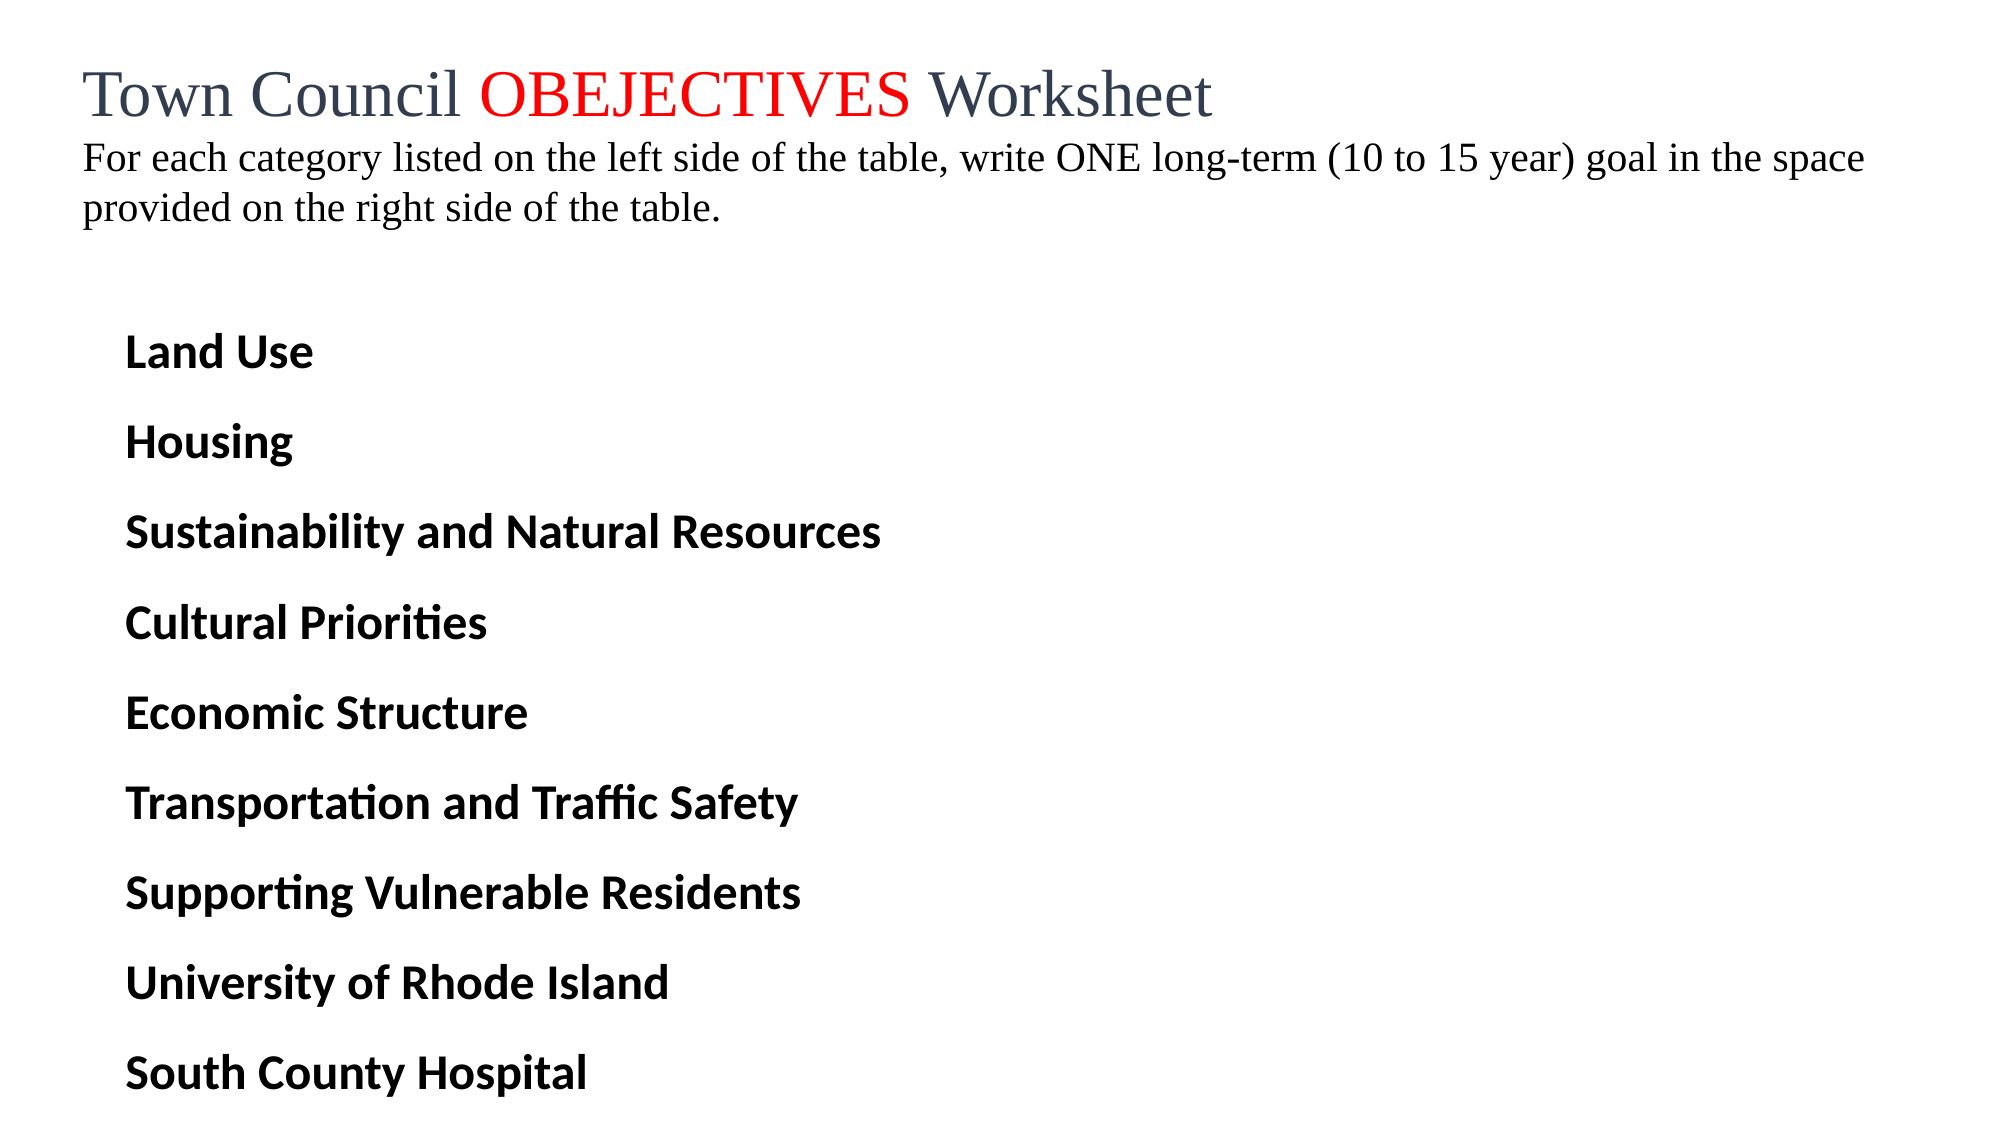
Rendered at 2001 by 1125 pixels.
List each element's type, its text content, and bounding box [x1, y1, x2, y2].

table_cell Supporting Vulnerable Residents [117, 848, 1265, 936]
table_cell Cultural Priorities [117, 578, 1265, 666]
table_cell Housing [117, 399, 1265, 486]
table_header Land Use [117, 307, 1265, 394]
table_cell Economic Structure [117, 668, 1265, 756]
table_cell Sustainability and Natural Resources [117, 487, 1265, 576]
table_cell South County Hospital [117, 1028, 1265, 1116]
table_cell University of Rhode Island [117, 938, 1265, 1026]
table_cell Transportation and Traffic Safety [117, 758, 1265, 846]
text_box Town Council OBEJECTIVES Worksheet For each category listed on the left side of the table, write ONE long-term (10 to 15 year) goal in the space provided on the right side of the table. [67, 42, 1884, 237]
